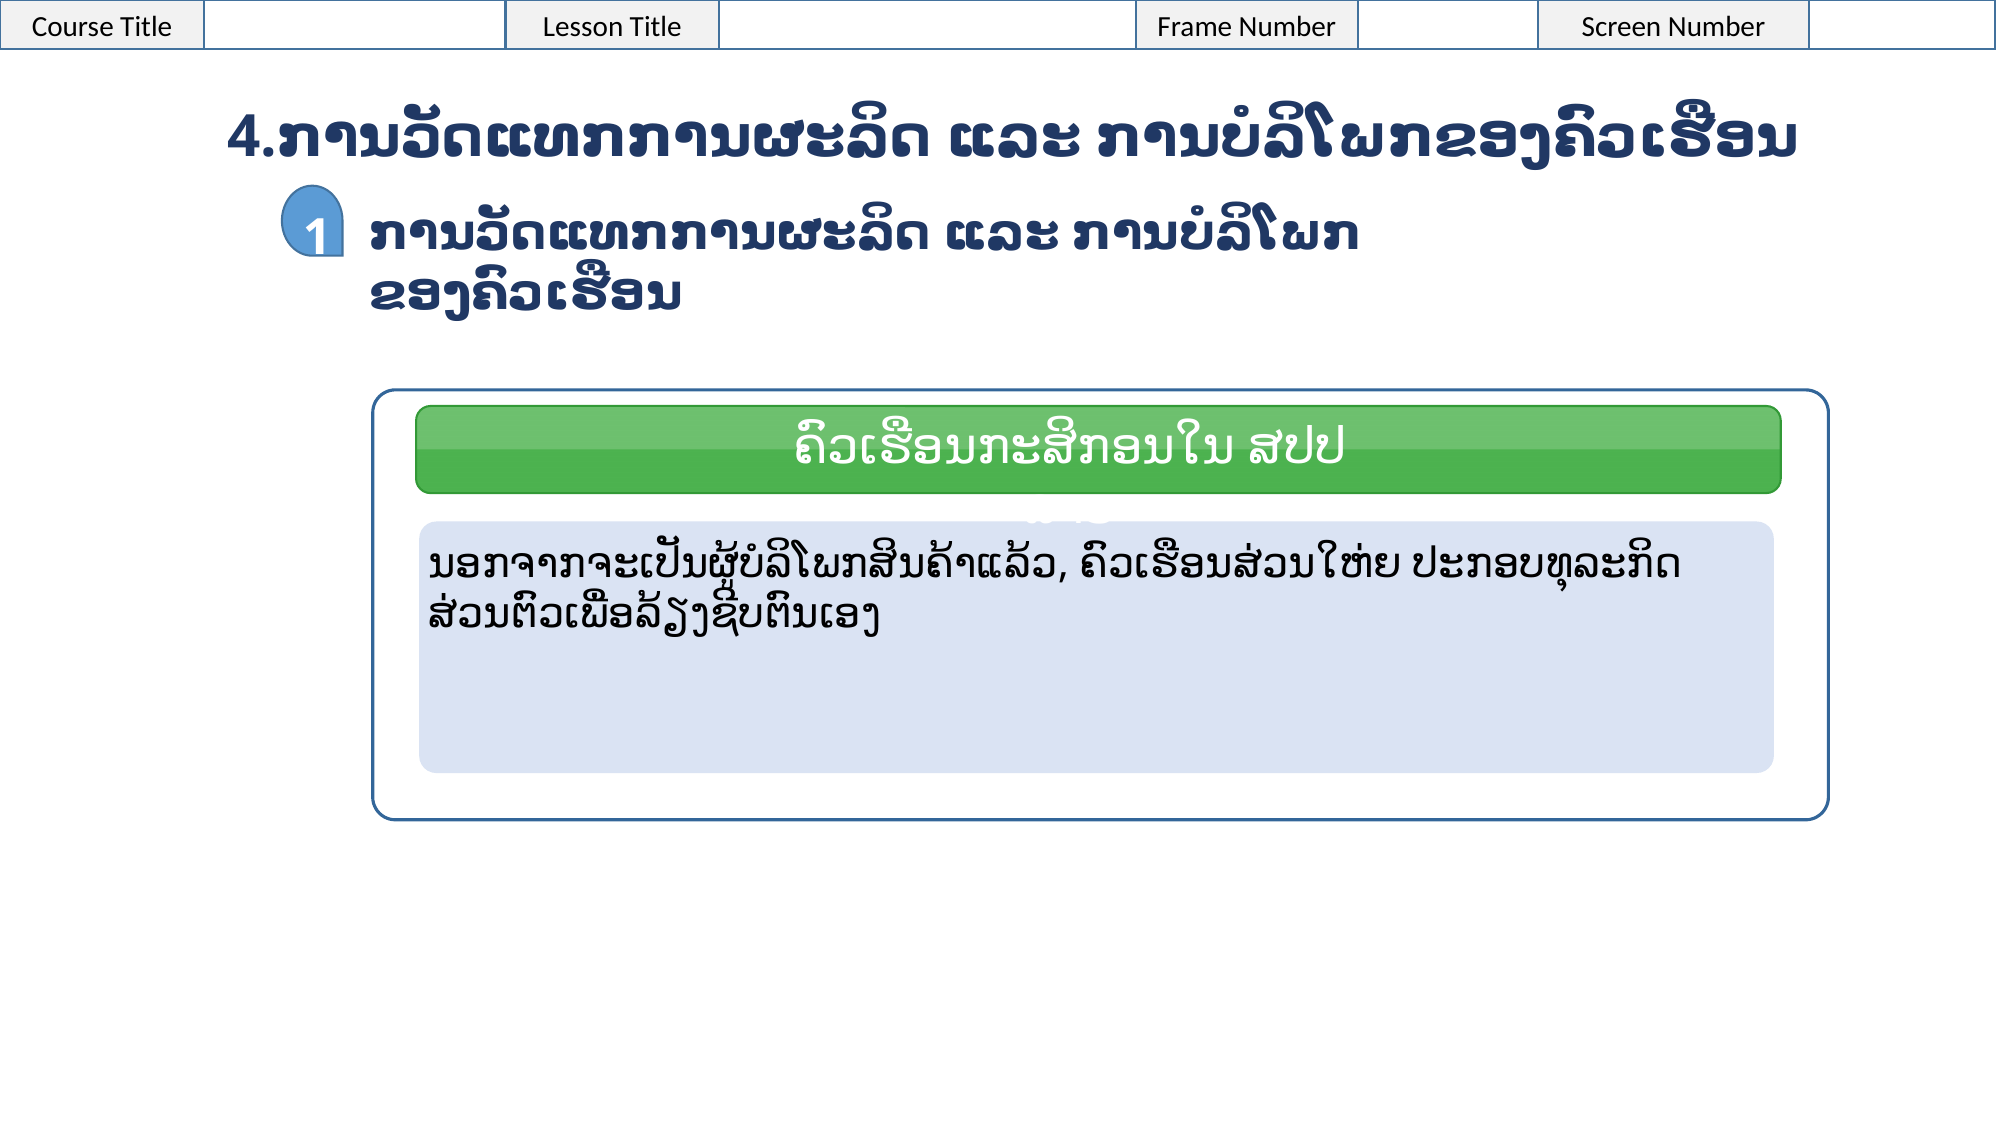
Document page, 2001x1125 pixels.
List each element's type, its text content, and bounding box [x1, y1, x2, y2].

text_box 4.ການວັດແທກການຜະລິດ ແລະ ການບໍລິໂພກຂອງຄົວເຮືອນ [212, 91, 1852, 160]
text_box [281, 185, 349, 274]
text_box ການວັດແທກການຜະລິດ ແລະ ການບໍລິໂພກຂອງຄົວເຮືອນ [354, 191, 1433, 260]
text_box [372, 389, 1829, 820]
